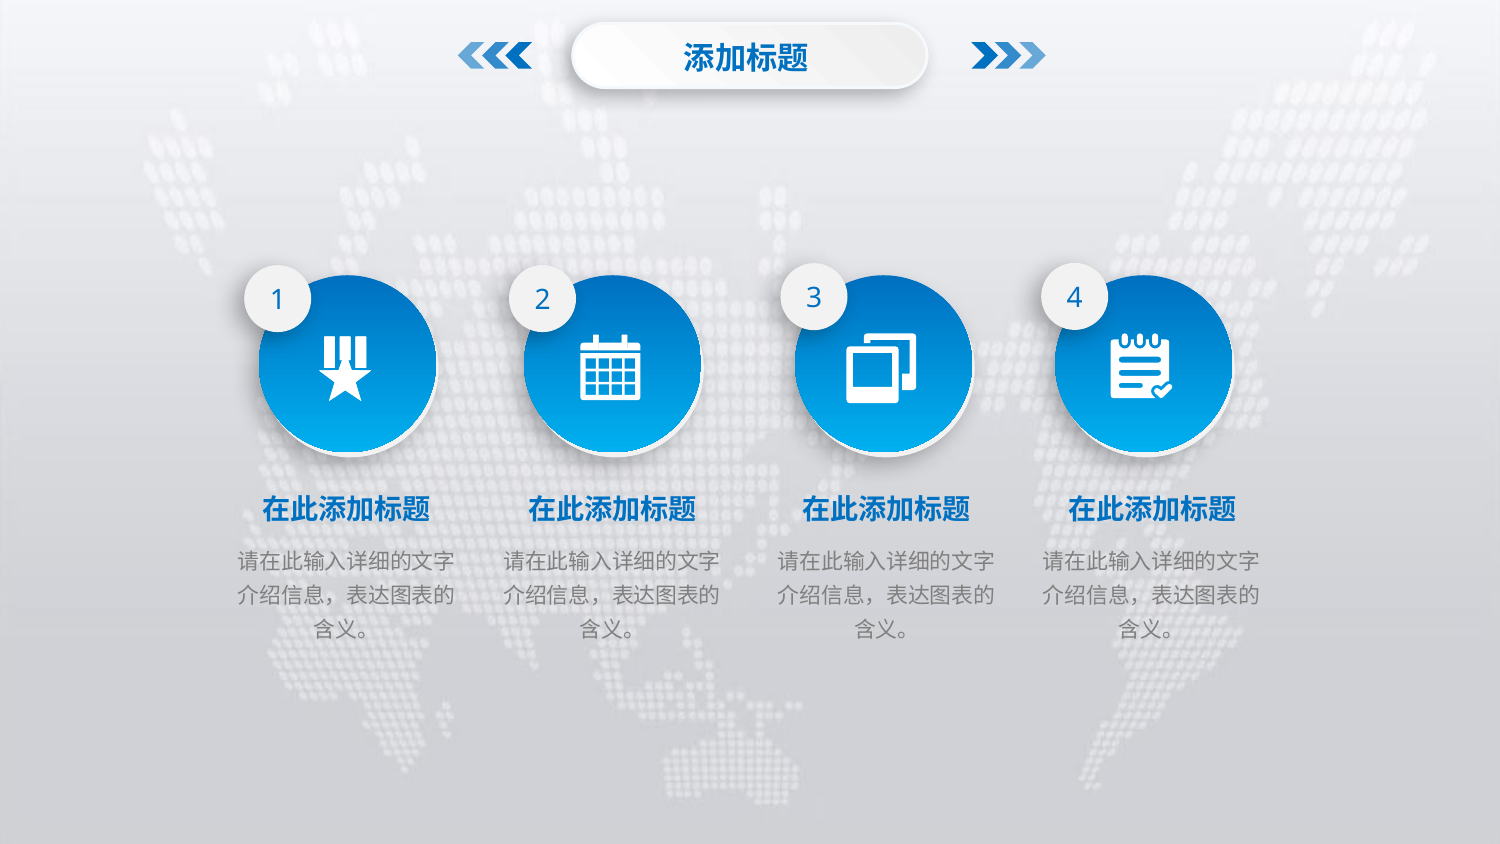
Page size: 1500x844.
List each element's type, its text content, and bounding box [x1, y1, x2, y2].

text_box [1054, 274, 1236, 458]
text_box 2 [506, 263, 568, 325]
text_box 在此添加标题 [513, 483, 712, 532]
text_box 添加标题 [617, 34, 876, 81]
text_box 请在此输入详细的文字介绍信息，表达图表的含义。 [762, 532, 1011, 650]
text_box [318, 336, 372, 402]
text_box 请在此输入详细的文字介绍信息，表达图表的含义。 [222, 532, 471, 650]
picture [0, 0, 1500, 844]
text_box 请在此输入详细的文字介绍信息，表达图表的含义。 [1027, 532, 1276, 650]
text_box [794, 274, 976, 458]
text_box 1 [242, 263, 303, 325]
text_box 在此添加标题 [787, 483, 986, 532]
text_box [523, 274, 705, 458]
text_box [971, 41, 1046, 69]
text_box 在此添加标题 [1053, 483, 1252, 532]
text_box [457, 41, 533, 69]
text_box [570, 21, 930, 90]
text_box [258, 274, 439, 458]
text_box 请在此输入详细的文字介绍信息，表达图表的含义。 [488, 532, 737, 650]
text_box 3 [778, 261, 841, 323]
text_box 4 [1039, 260, 1102, 321]
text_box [580, 334, 641, 401]
text_box 在此添加标题 [247, 483, 446, 532]
